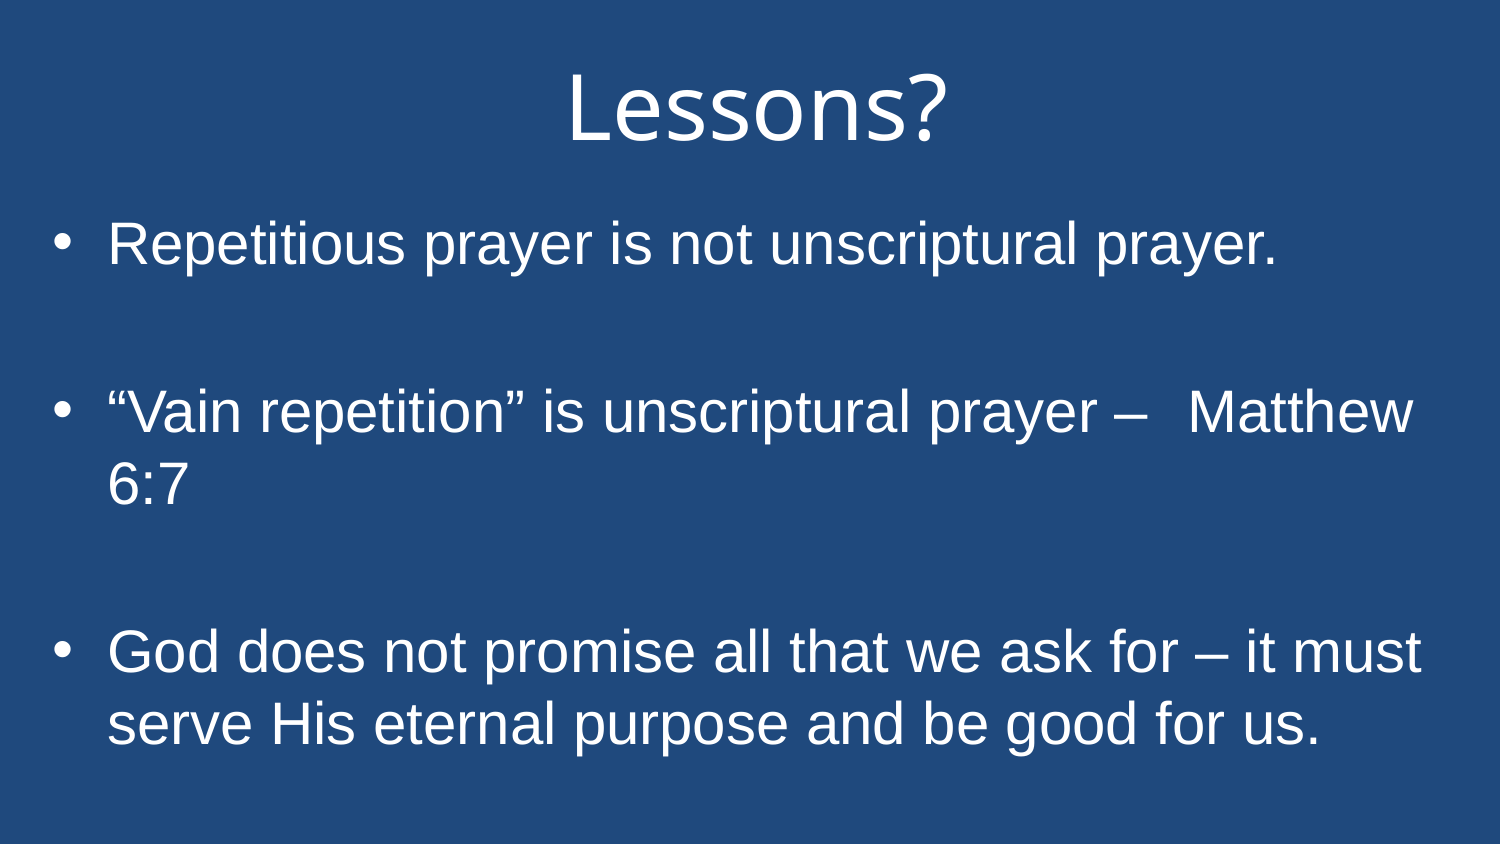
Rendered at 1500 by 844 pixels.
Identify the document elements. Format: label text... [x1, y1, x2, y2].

list Repetitious prayer is not unscriptural prayer. “Vain repetition” is unscriptural prayer – Matthew 6:7 God does not promise all that we ask for – it must serve His eternal purpose and be good for us. [37, 196, 1475, 822]
title Lessons? [37, 33, 1475, 175]
